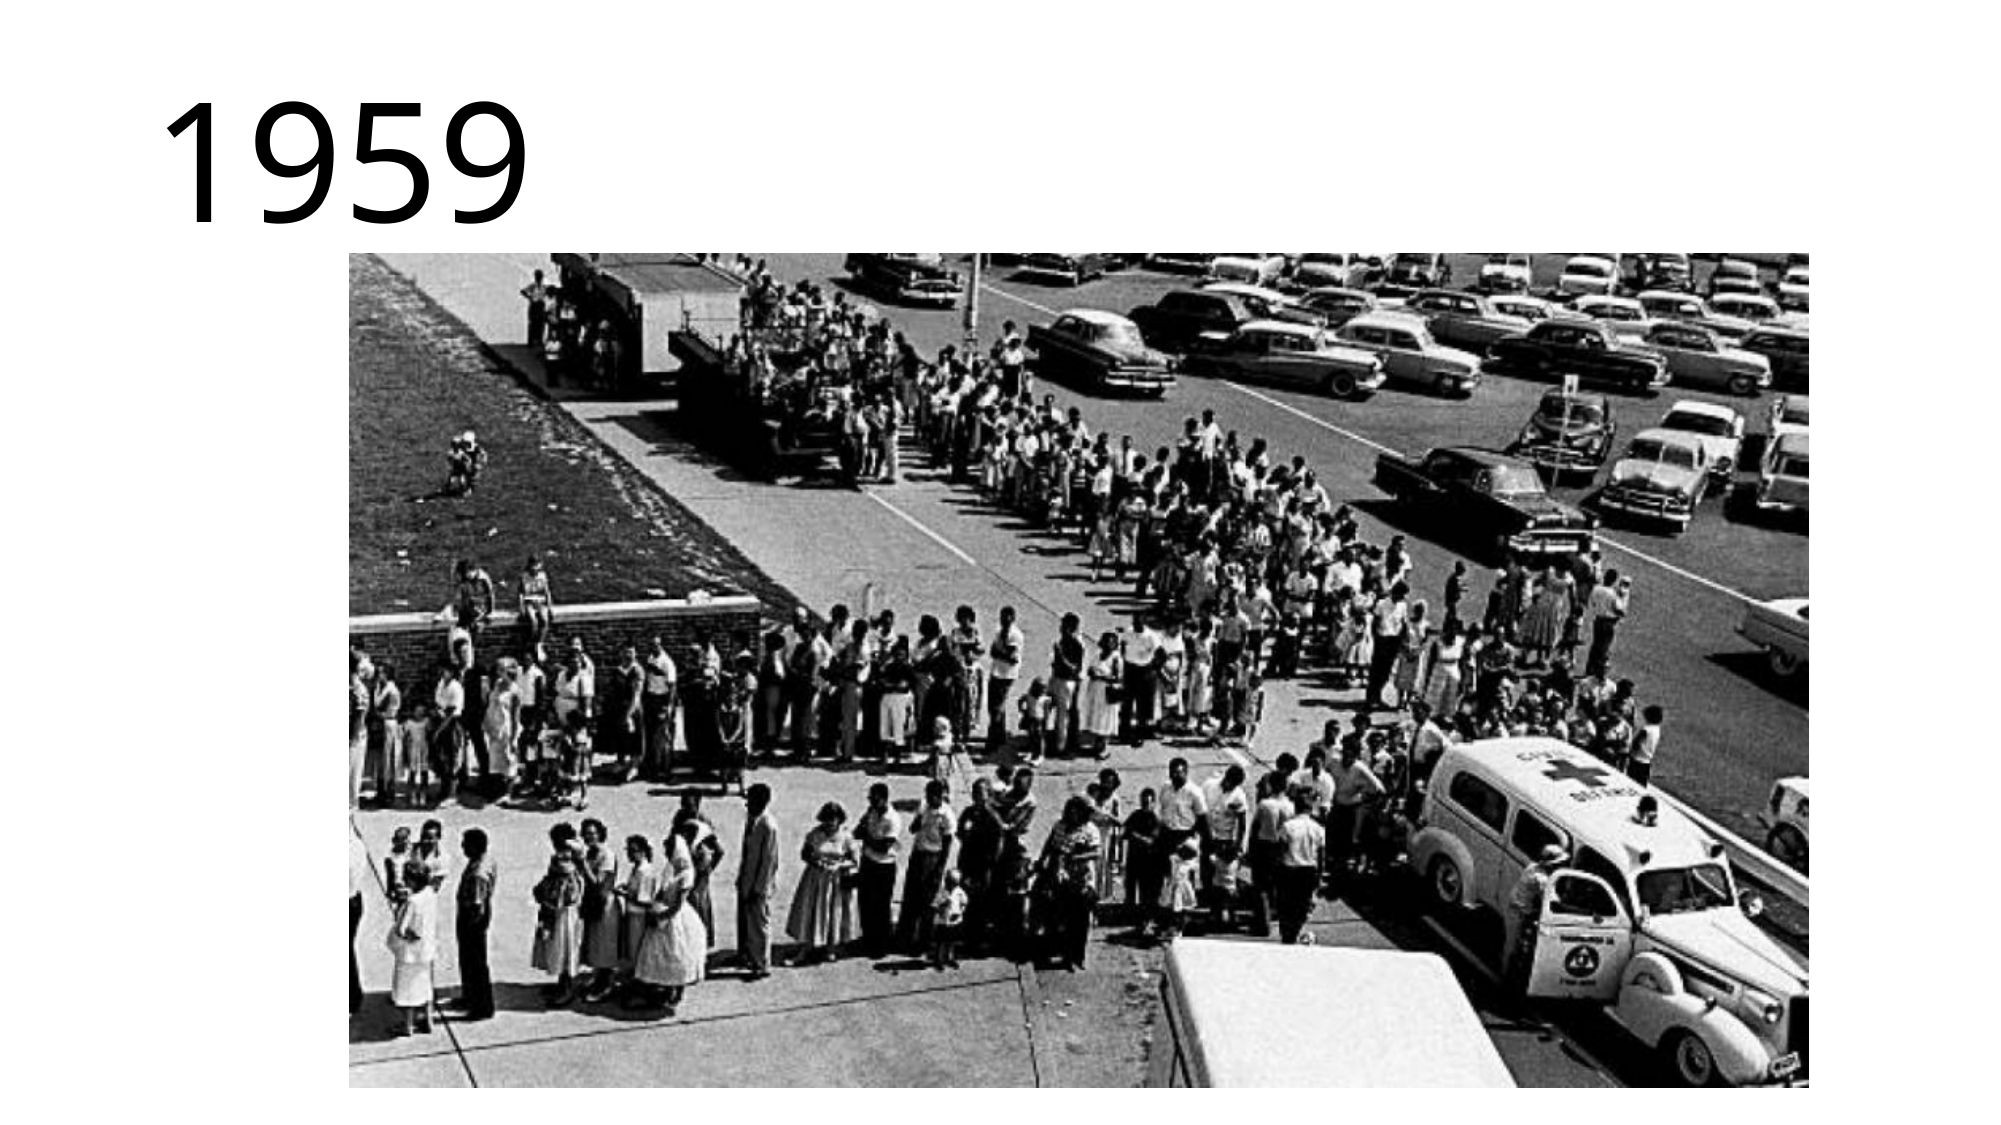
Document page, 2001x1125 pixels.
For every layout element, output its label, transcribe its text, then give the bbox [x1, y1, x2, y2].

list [349, 253, 1809, 1088]
title 1959 [137, 59, 1863, 278]
